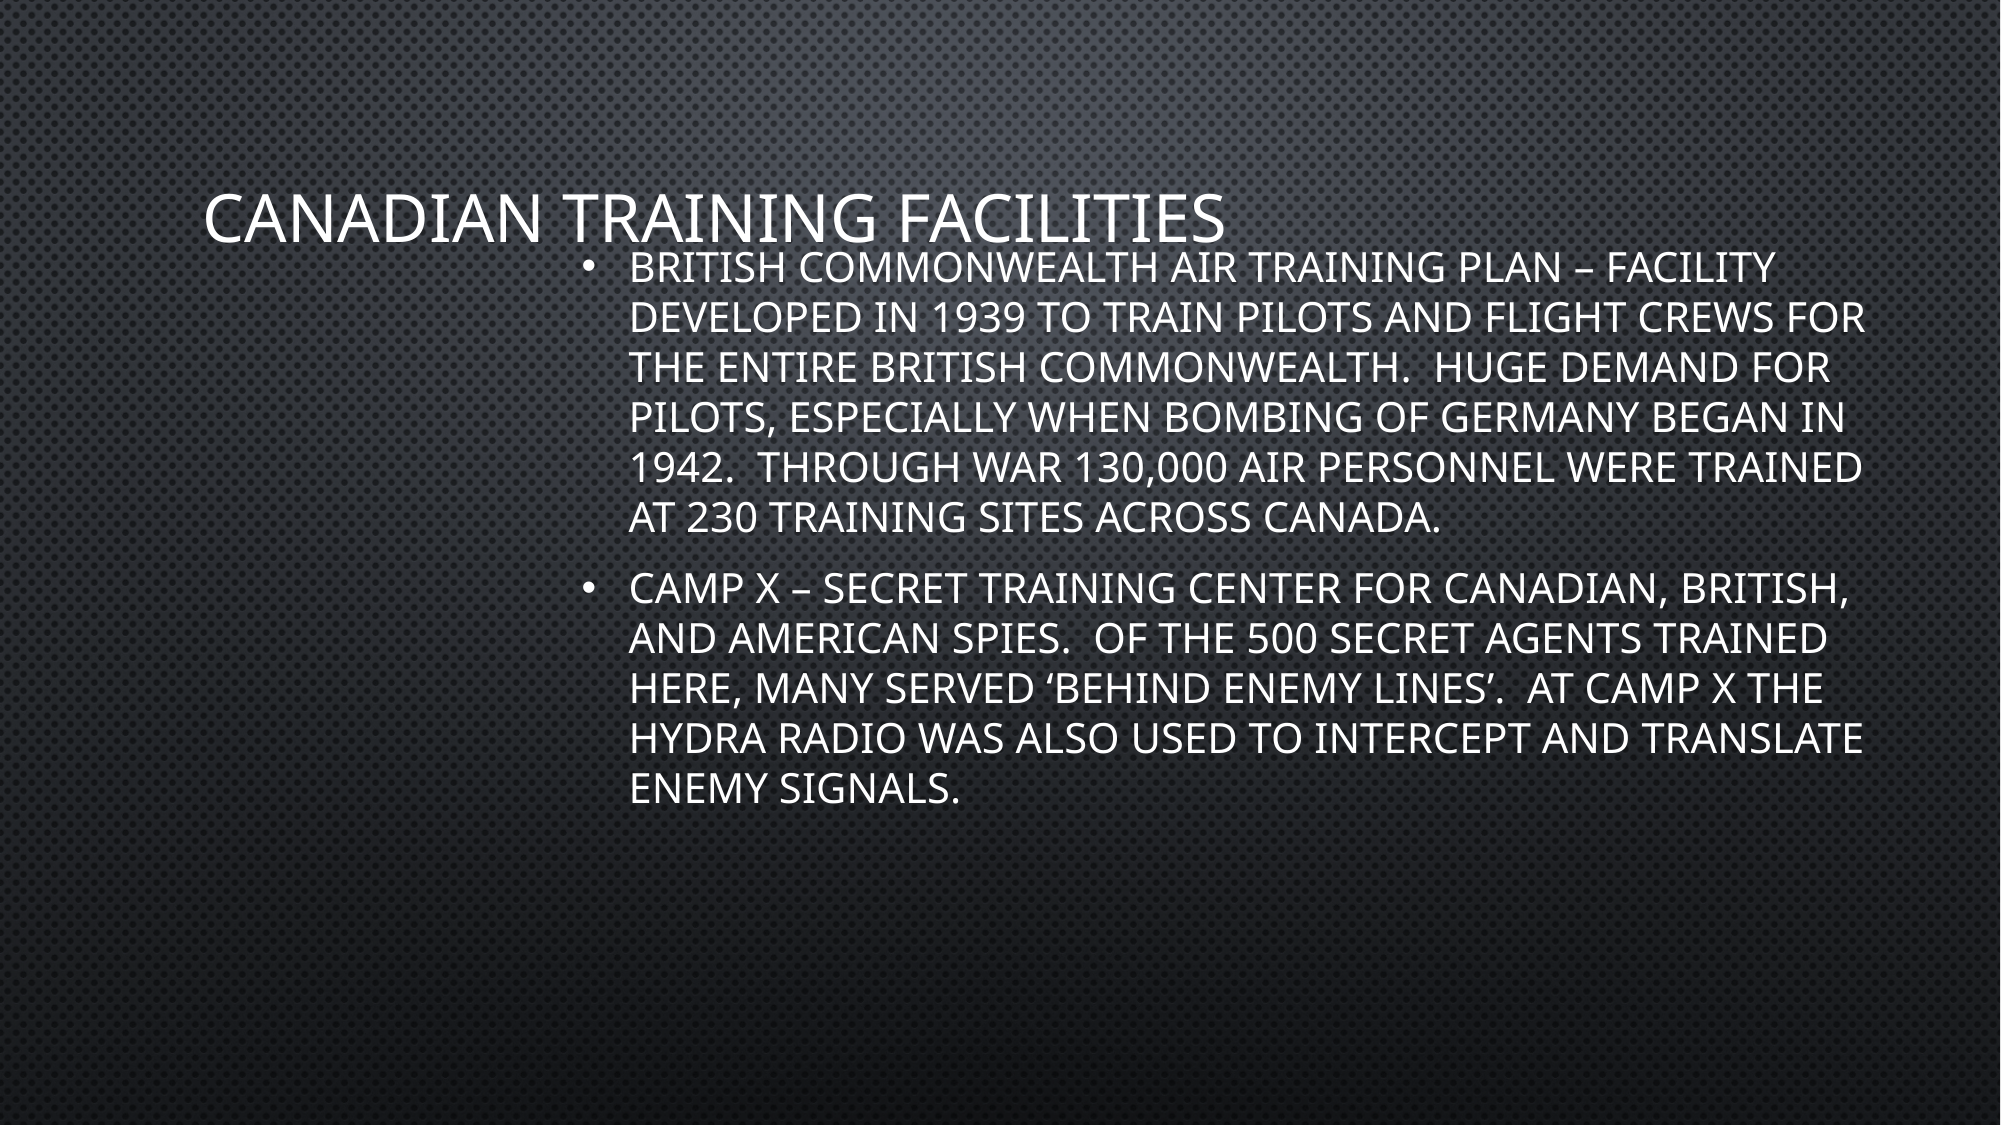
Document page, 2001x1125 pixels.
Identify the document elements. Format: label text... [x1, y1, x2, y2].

title Canadian Training Facilities [187, 99, 1813, 413]
list British Commonwealth Air Training Plan – facility developed in 1939 to train pilots and flight crews for the entire British Commonwealth. Huge demand for pilots, especially when bombing of Germany began in 1942. Through war 130,000 air personnel were trained at 230 training sites across Canada. Camp X – secret training center for Canadian, British, and American spies. Of the 500 secret agents trained here, many served ‘behind enemy lines’. At Camp X the Hydra radio was also used to intercept and translate enemy signals. [566, 145, 1917, 978]
